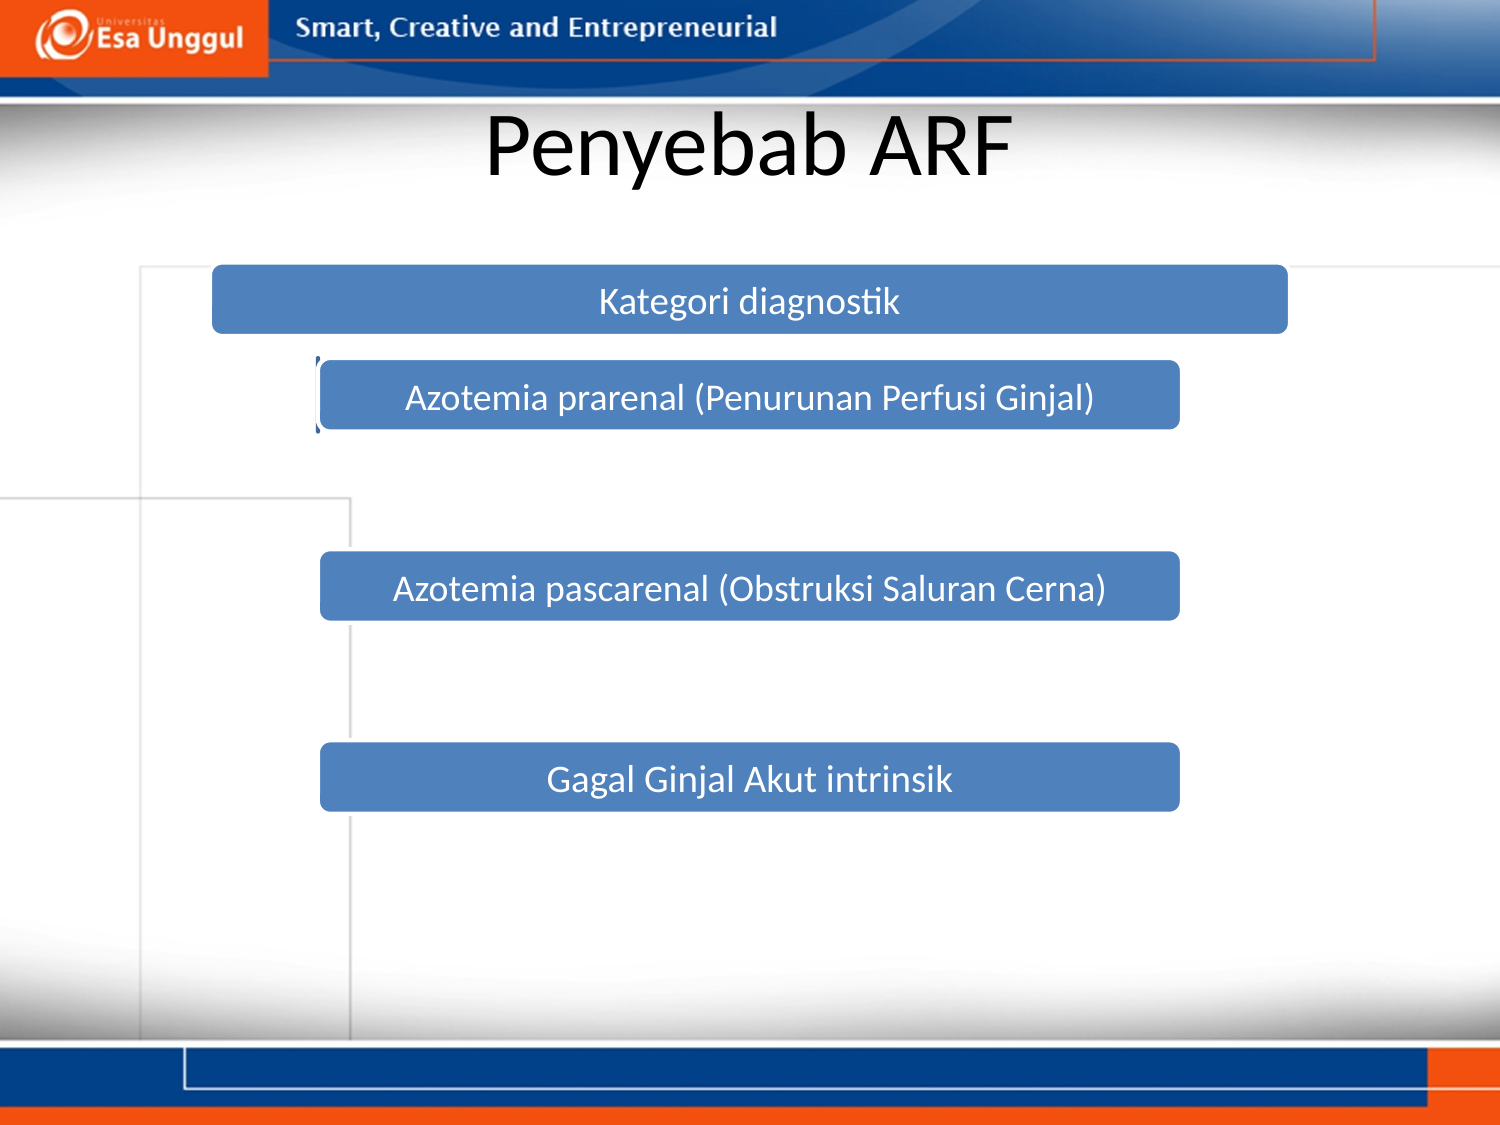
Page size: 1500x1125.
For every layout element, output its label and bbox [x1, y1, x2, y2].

list [74, 262, 1426, 1006]
picture [0, 0, 1500, 1125]
